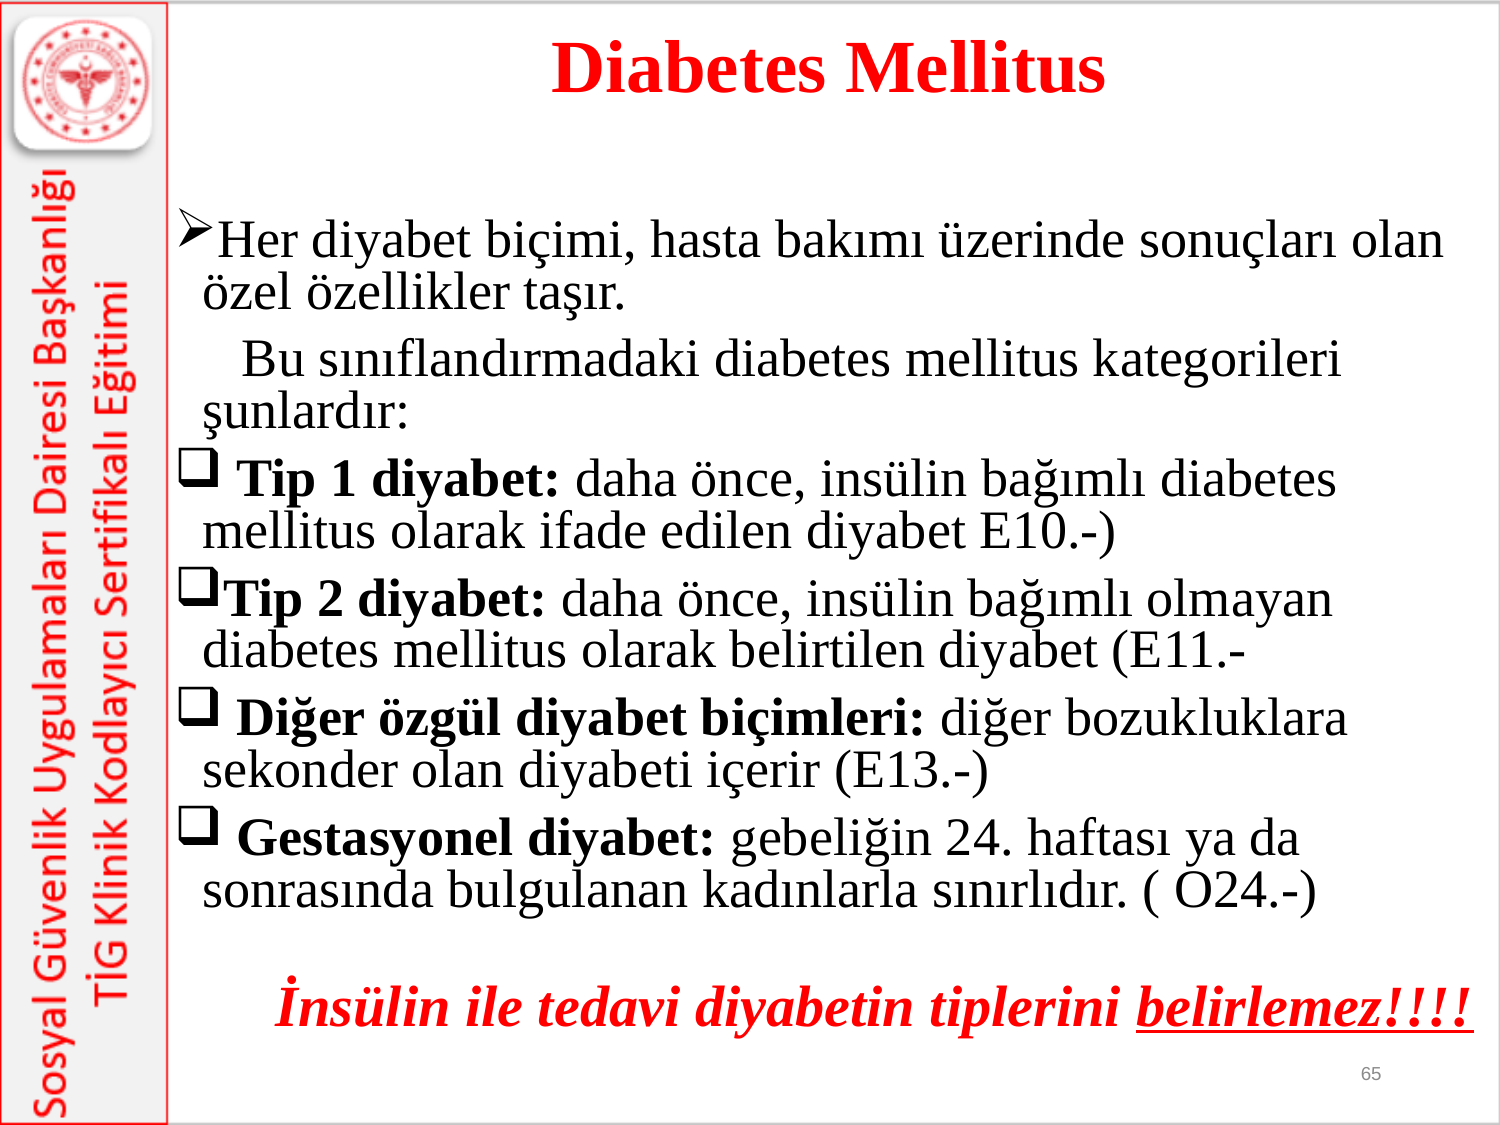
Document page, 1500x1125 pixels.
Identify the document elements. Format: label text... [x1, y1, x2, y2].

list Her diyabet biçimi, hasta bakımı üzerinde sonuçları olan özel özellikler taşır. Bu sınıflandırmadaki diabetes mellitus kategorileri şunlardır: Tip 1 diyabet: daha önce, insülin bağımlı diabetes mellitus olarak ifade edilen diyabet E10.-) Tip 2 diyabet: daha önce, insülin bağımlı olmayan diabetes mellitus olarak belirtilen diyabet (E11.- Diğer özgül diyabet biçimleri: diğer bozukluklara sekonder olan diyabeti içerir (E13.-) Gestasyonel diyabet: gebeliğin 24. haftası ya da sonrasında bulgulanan kadınlarla sınırlıdır. ( O24.-) [159, 208, 1500, 1125]
text_box İnsülin ile tedavi diyabetin tiplerini belirlemez!!!! [166, 968, 1500, 1047]
slide_number 65 [1059, 1047, 1397, 1103]
picture [0, 0, 1500, 1125]
title Diabetes Mellitus [159, 0, 1500, 138]
